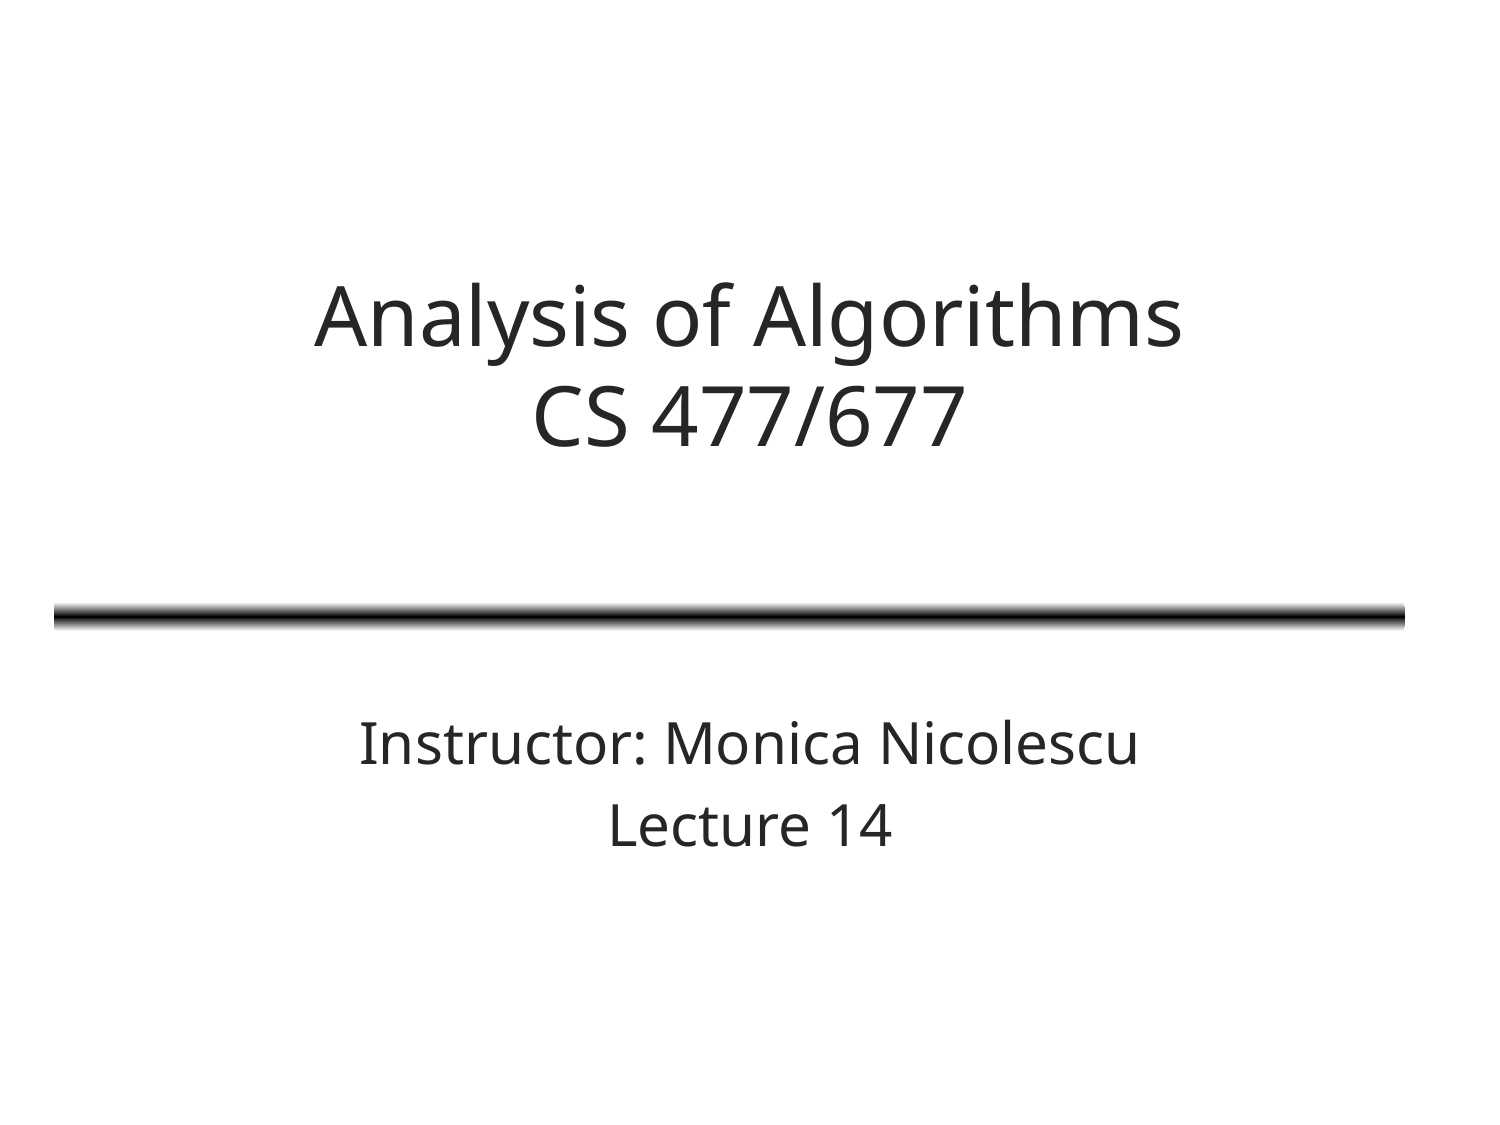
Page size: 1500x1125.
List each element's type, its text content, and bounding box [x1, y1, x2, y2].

title Analysis of Algorithms CS 477/677 [112, 180, 1388, 547]
subtitle Instructor: Monica Nicolescu Lecture 14 [224, 698, 1276, 987]
